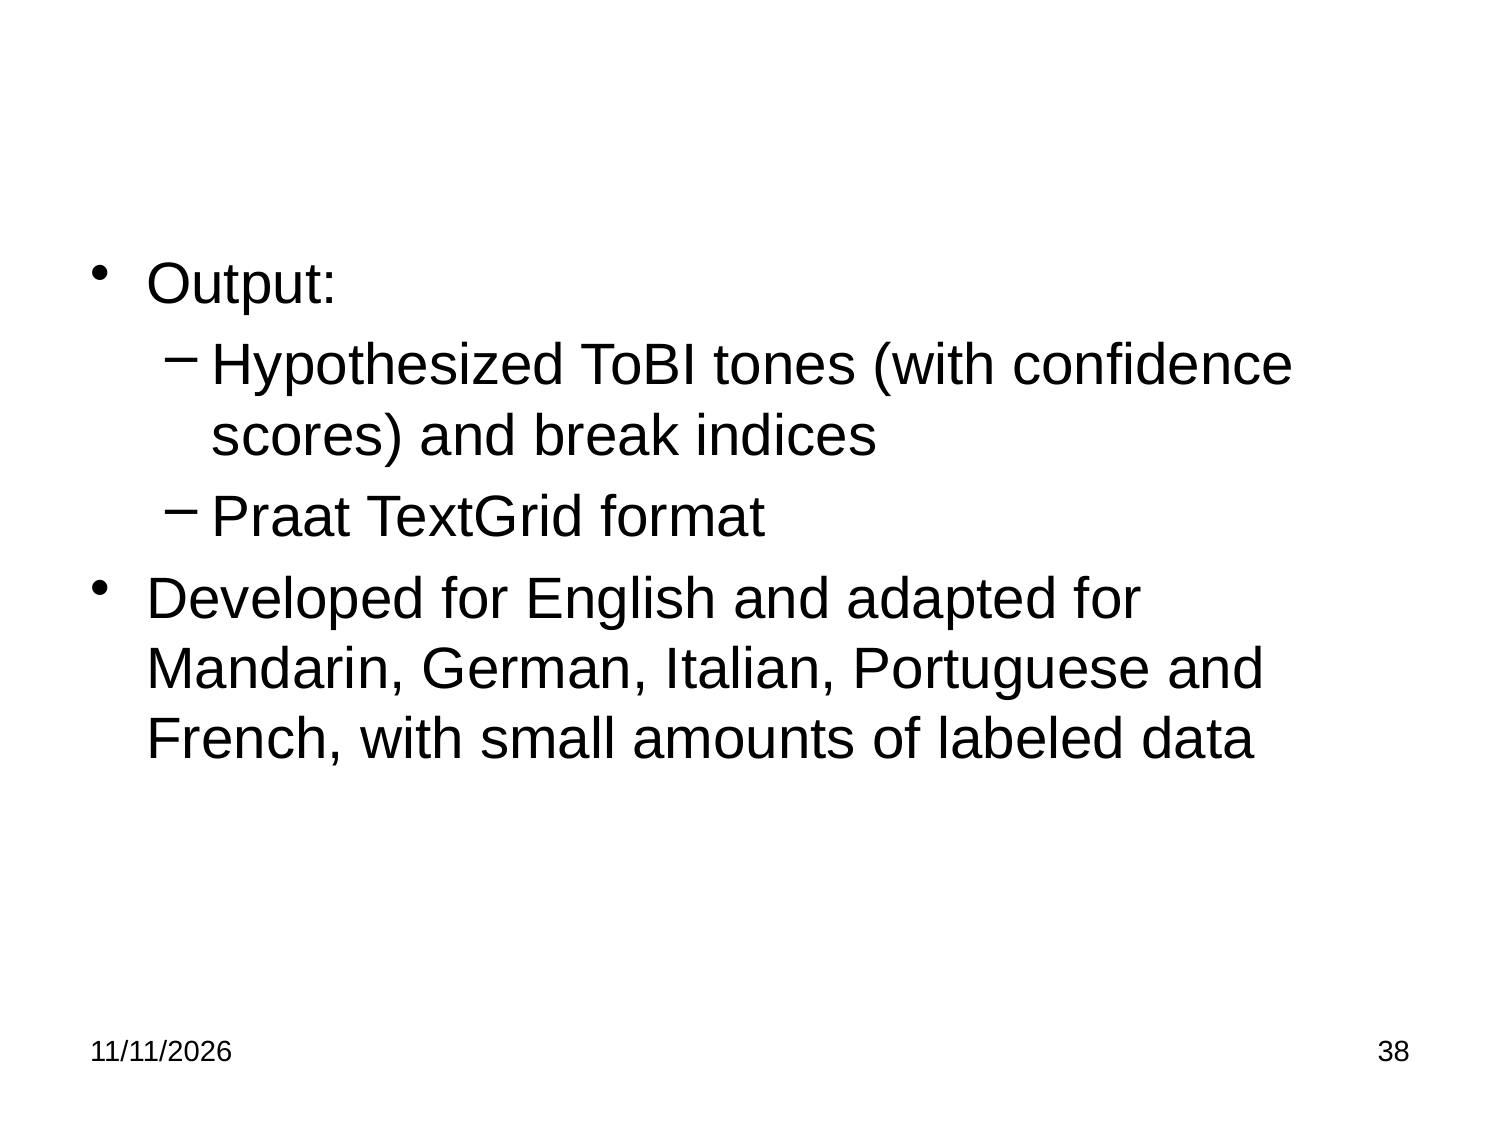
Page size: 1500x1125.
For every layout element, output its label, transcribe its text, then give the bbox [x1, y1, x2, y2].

list Output: Hypothesized ToBI tones (with confidence scores) and break indices Praat TextGrid format Developed for English and adapted for Mandarin, German, Italian, Portuguese and French, with small amounts of labeled data [75, 237, 1425, 1005]
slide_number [75, 1024, 425, 1103]
slide_number 38 [1074, 1024, 1425, 1103]
